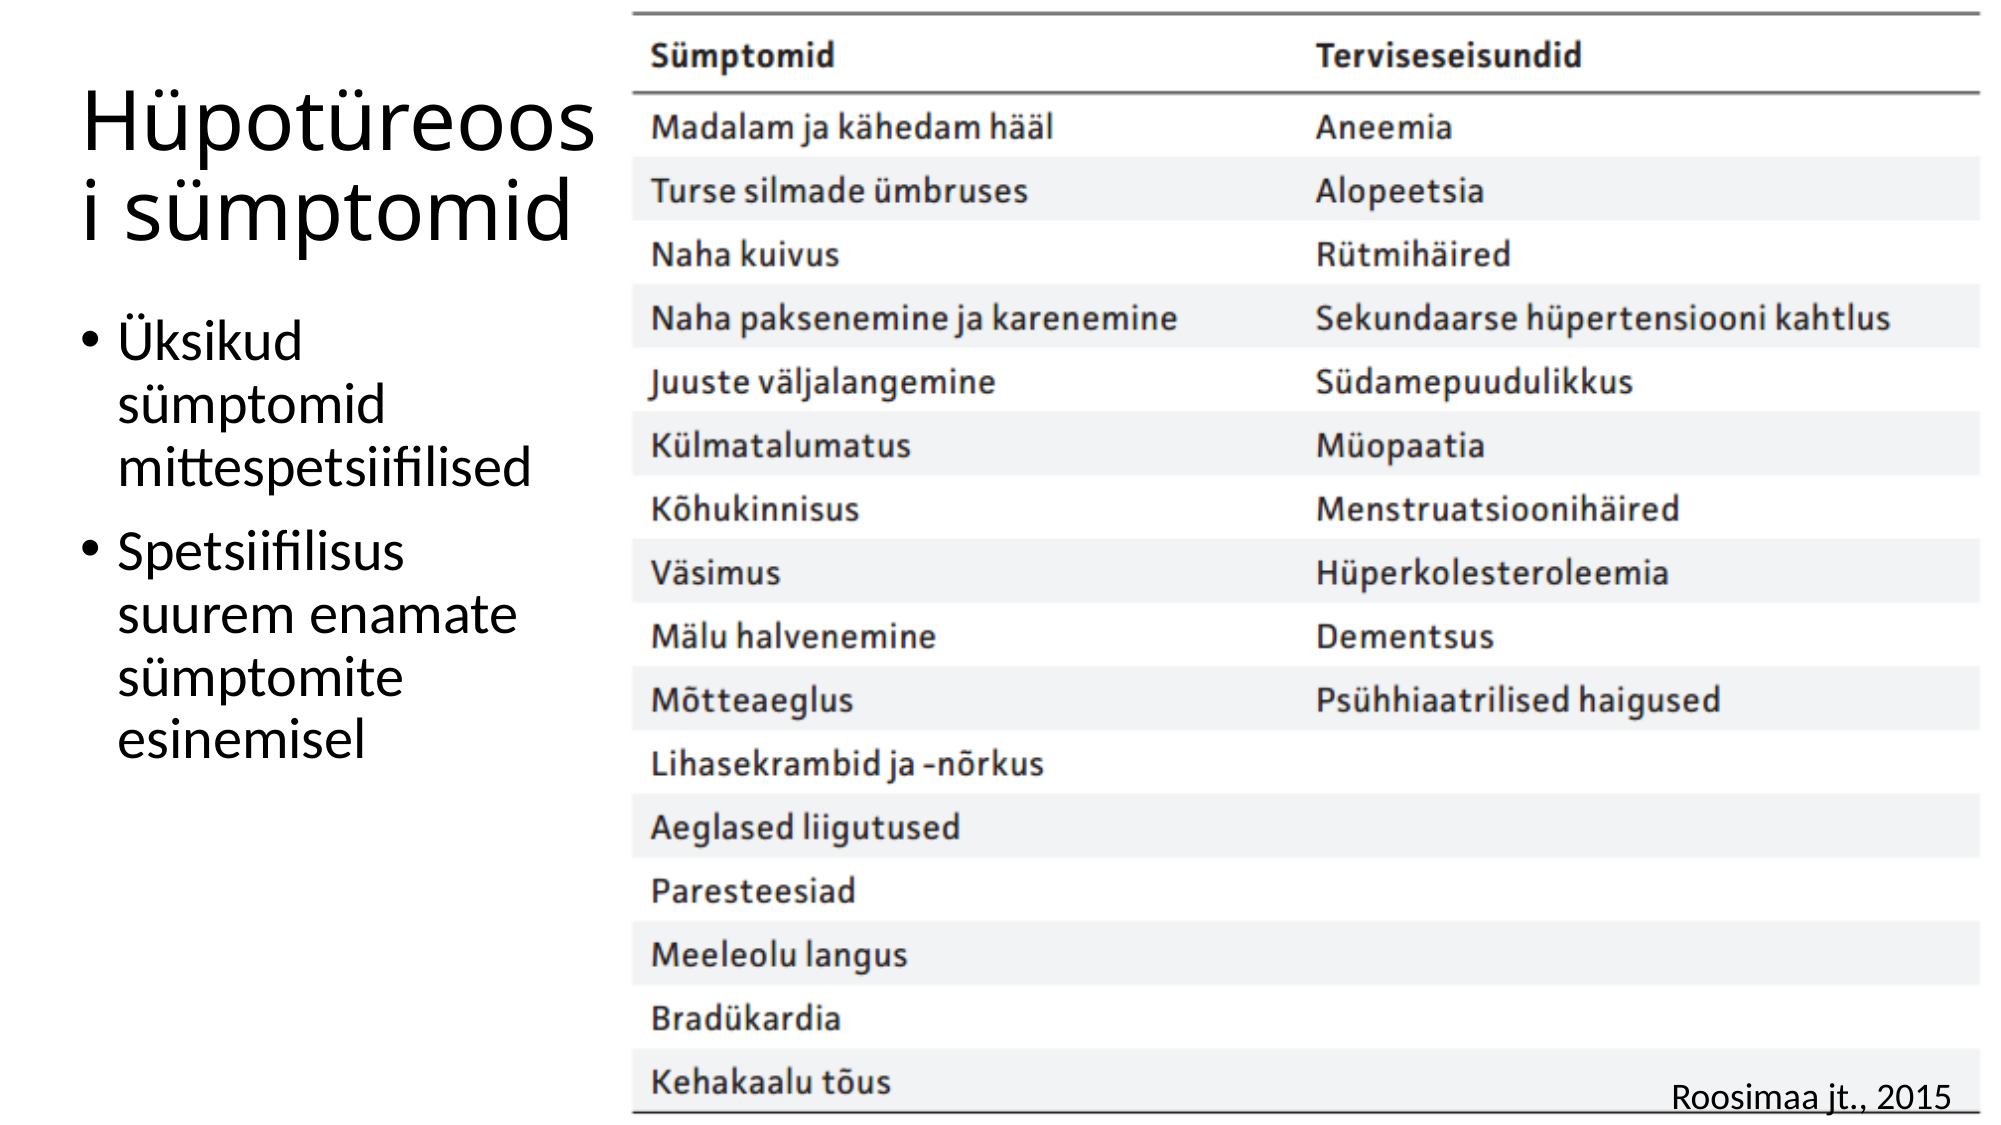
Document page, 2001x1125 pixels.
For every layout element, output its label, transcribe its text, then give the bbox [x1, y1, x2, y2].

picture [627, 6, 2000, 1125]
list Üksikud sümptomid mittespetsiifilised Spetsiifilisus suurem enamate sümptomite esinemisel [65, 302, 594, 1017]
title Hüpotüreoosi sümptomid [65, 59, 627, 278]
